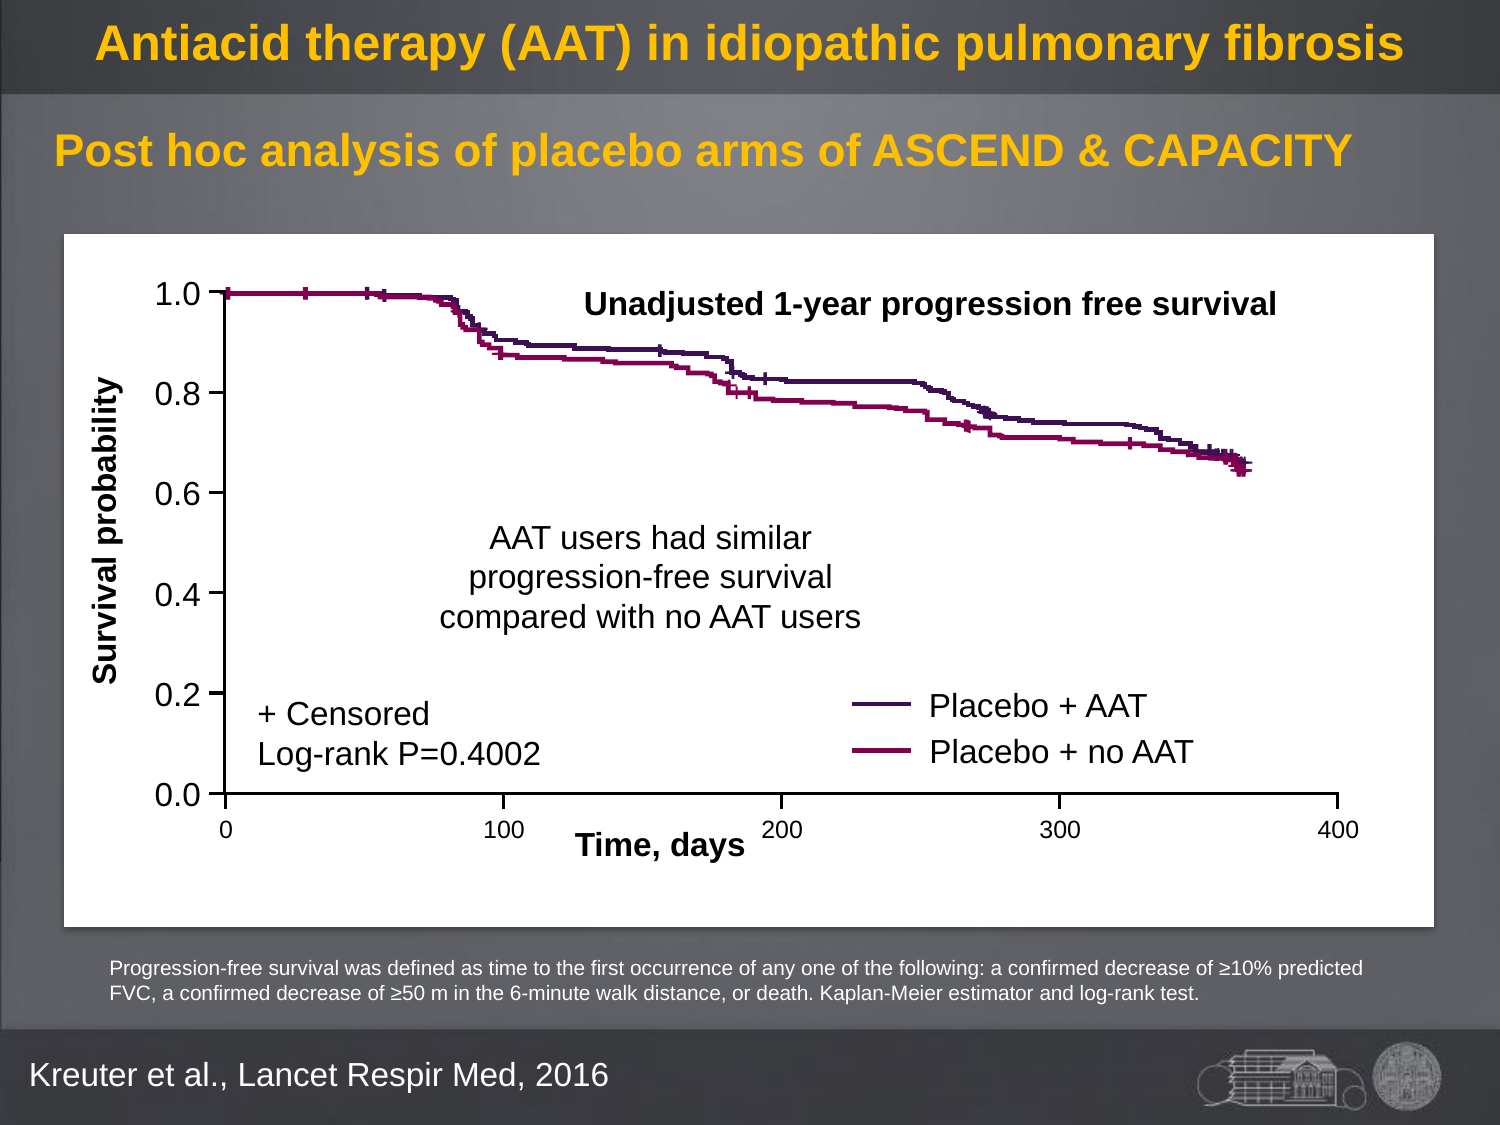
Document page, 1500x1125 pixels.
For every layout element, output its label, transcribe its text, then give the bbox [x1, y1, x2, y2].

picture [0, 122, 1500, 1125]
text_box Progression-free survival was defined as time to the first occurrence of any one of the following: a confirmed decrease of ≥10% predicted FVC, a confirmed decrease of ≥50 m in the 6-minute walk distance, or death. Kaplan-Meier estimator and log-rank test. [94, 947, 1410, 1026]
title Antiacid therapy (AAT) in idiopathic pulmonary fibrosis [0, 2, 1500, 122]
text_box [64, 375, 1434, 927]
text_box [82, 271, 1373, 865]
text_box Kreuter et al., Lancet Respir Med, 2016 [28, 1070, 1317, 1102]
text_box [38, 172, 1477, 375]
text_box Post hoc analysis of placebo arms of ASCEND & CAPACITY [38, 113, 1477, 172]
